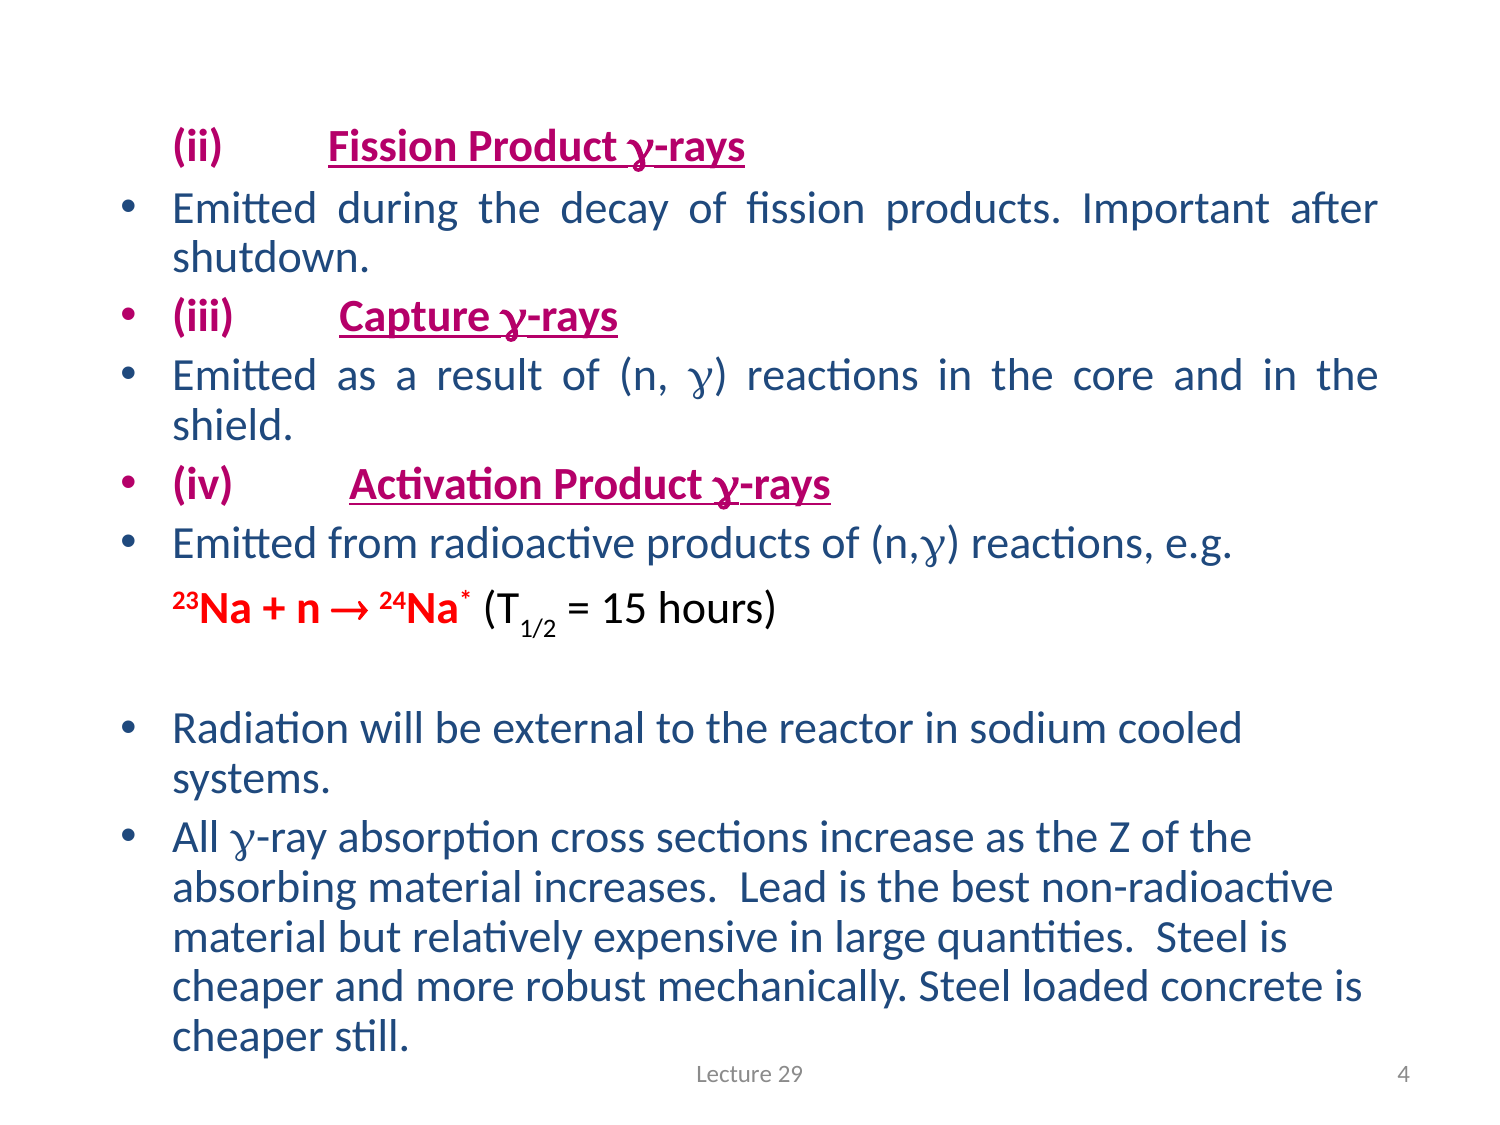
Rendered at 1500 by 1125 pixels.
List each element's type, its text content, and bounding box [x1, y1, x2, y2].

footer Lecture 29 [512, 1042, 988, 1103]
slide_number 4 [1074, 1042, 1425, 1103]
list (ii) Fission Product -rays Emitted during the decay of fission products. Important after shutdown. (iii) Capture -rays Emitted as a result of (n, ) reactions in the core and in the shield. (iv) Activation Product -rays Emitted from radioactive products of (n,) reactions, e.g. 23Na + n  24Na* (T1/2 = 15 hours) Radiation will be external to the reactor in sodium cooled systems. All -ray absorption cross sections increase as the Z of the absorbing material increases. Lead is the best non-radioactive material but relatively expensive in large quantities. Steel is cheaper and more robust mechanically. Steel loaded concrete is cheaper still. [105, 105, 1395, 1074]
